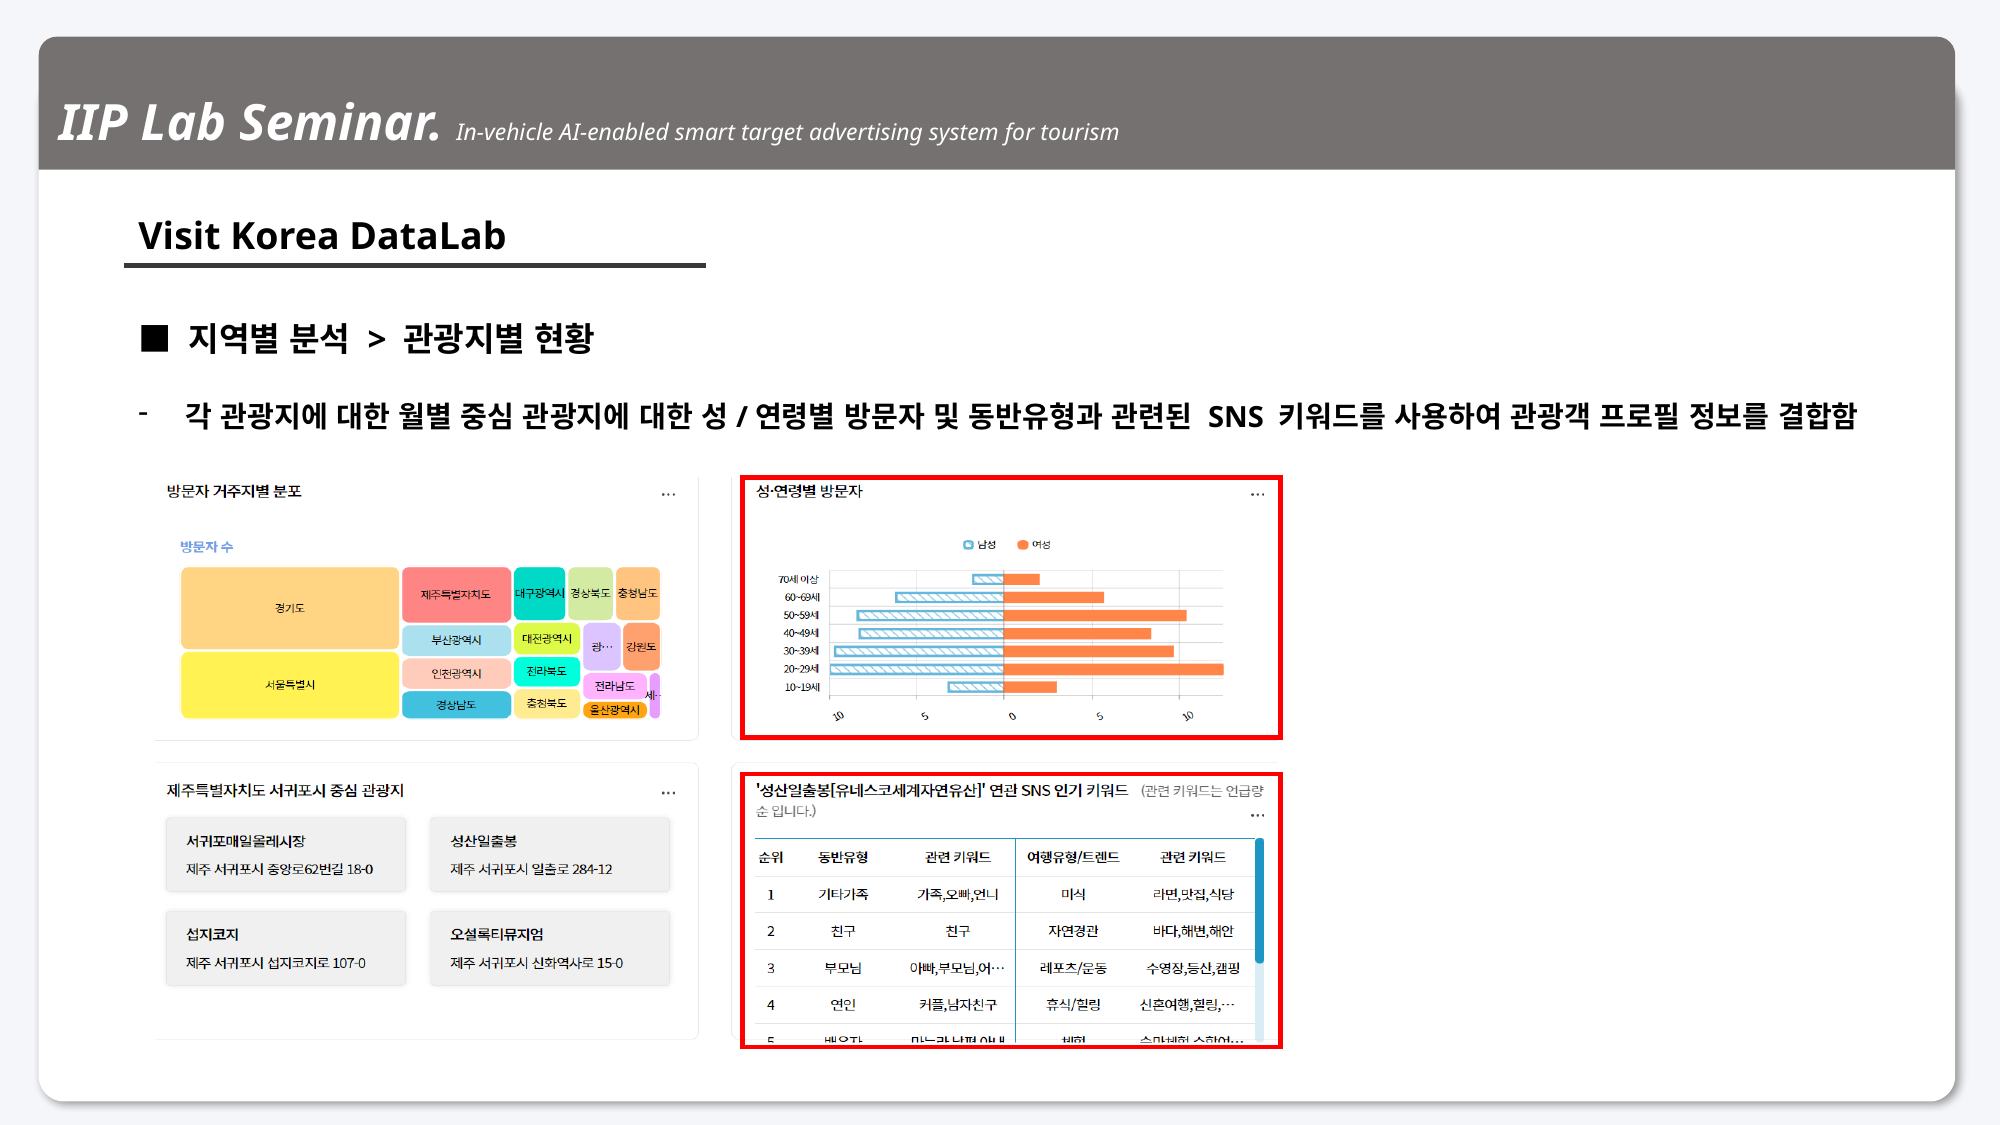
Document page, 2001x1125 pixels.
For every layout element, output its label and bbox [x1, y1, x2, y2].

picture [155, 477, 1278, 1048]
text_box [38, 36, 1956, 1102]
